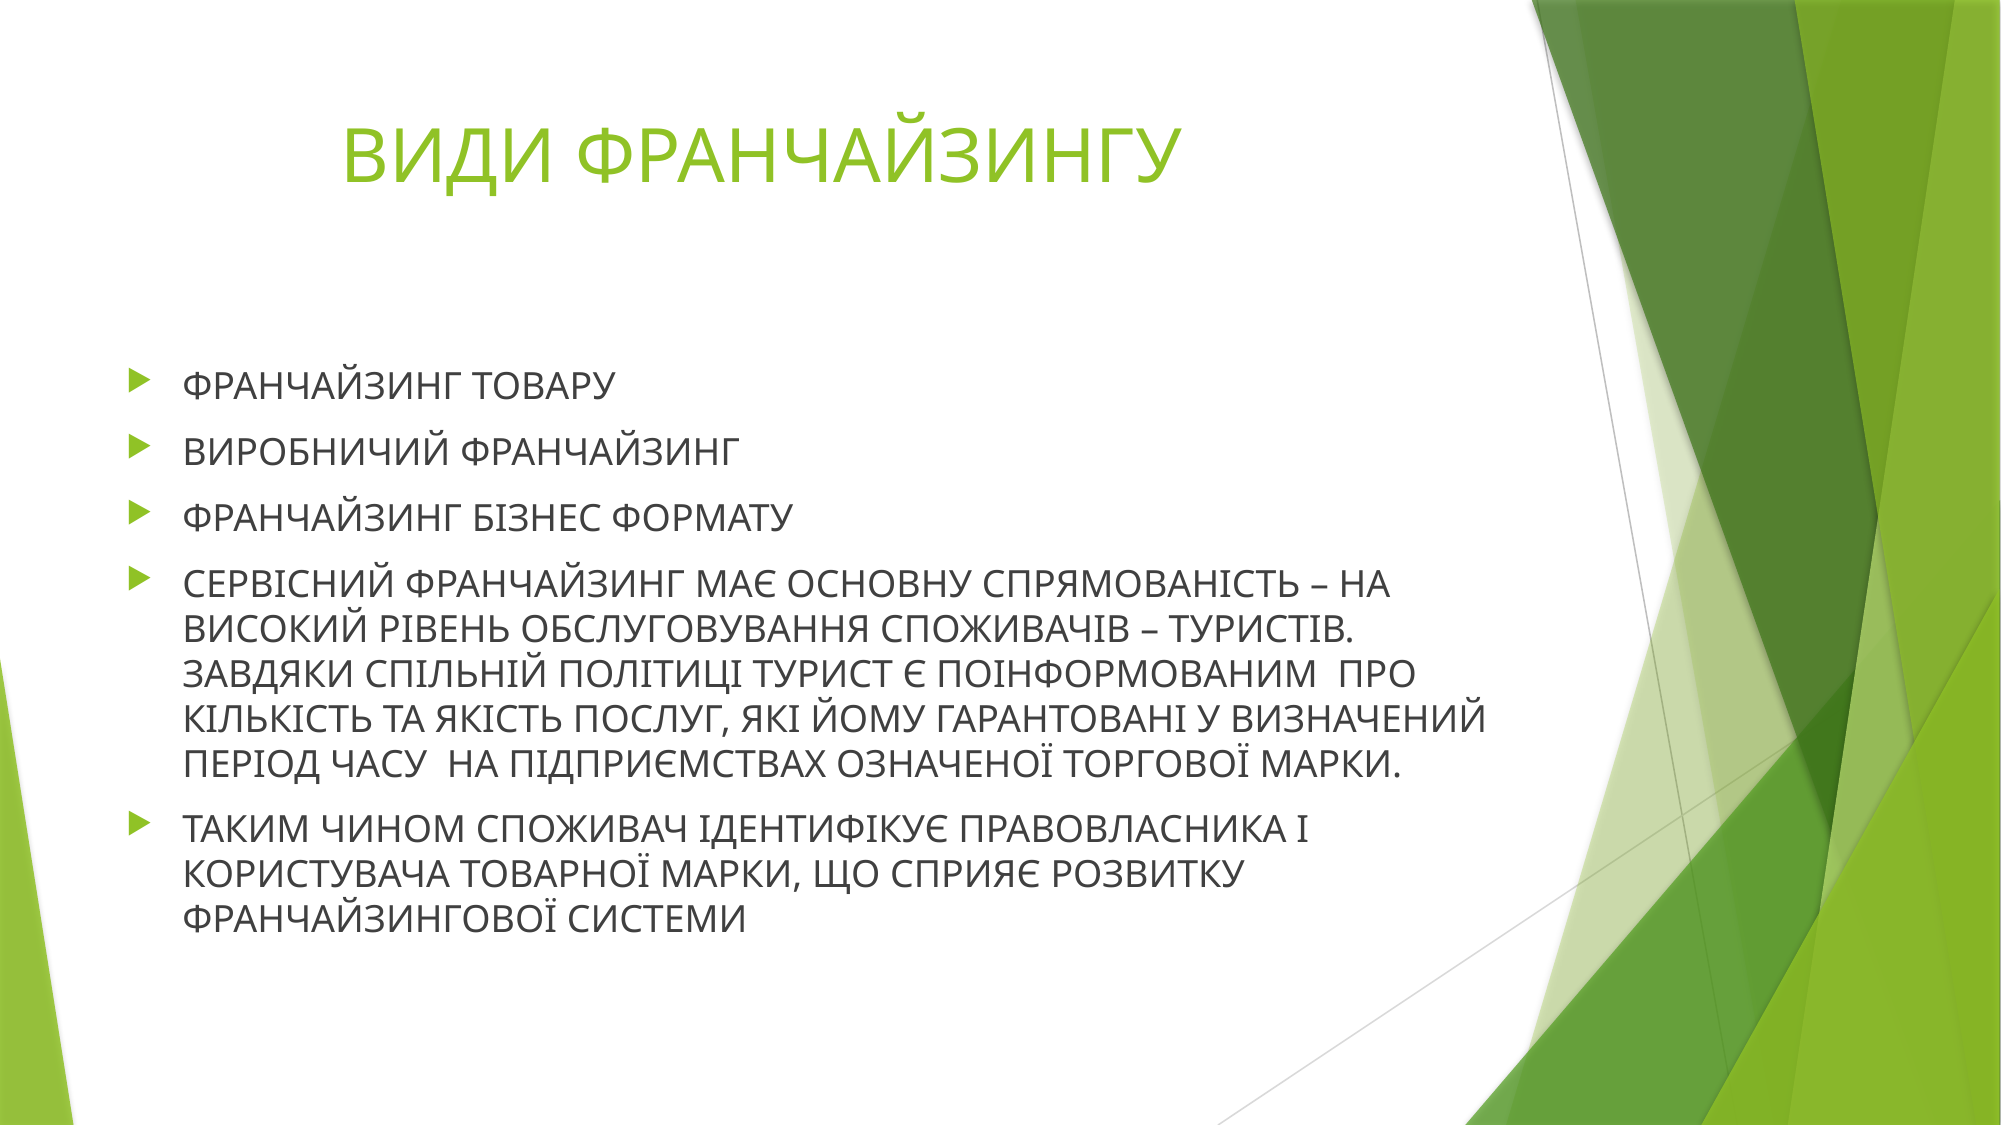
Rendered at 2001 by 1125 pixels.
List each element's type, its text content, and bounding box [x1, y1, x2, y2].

title ВИДИ ФРАНЧАЙЗИНГУ [111, 99, 1522, 317]
list ФРАНЧАЙЗИНГ ТОВАРУ ВИРОБНИЧИЙ ФРАНЧАЙЗИНГ ФРАНЧАЙЗИНГ БІЗНЕС ФОРМАТУ СЕРВІСНИЙ ФРАНЧАЙЗИНГ МАЄ ОСНОВНУ СПРЯМОВАНІСТЬ – НА ВИСОКИЙ РІВЕНЬ ОБСЛУГОВУВАННЯ СПОЖИВАЧІВ – ТУРИСТІВ. ЗАВДЯКИ СПІЛЬНІЙ ПОЛІТИЦІ ТУРИСТ Є ПОІНФОРМОВАНИМ ПРО КІЛЬКІСТЬ ТА ЯКІСТЬ ПОСЛУГ, ЯКІ ЙОМУ ГАРАНТОВАНІ У ВИЗНАЧЕНИЙ ПЕРІОД ЧАСУ НА ПІДПРИЄМСТВАХ ОЗНАЧЕНОЇ ТОРГОВОЇ МАРКИ. ТАКИМ ЧИНОМ СПОЖИВАЧ ІДЕНТИФІКУЄ ПРАВОВЛАСНИКА І КОРИСТУВАЧА ТОВАРНОЇ МАРКИ, ЩО СПРИЯЄ РОЗВИТКУ ФРАНЧАЙЗИНГОВОЇ СИСТЕМИ [111, 354, 1522, 992]
